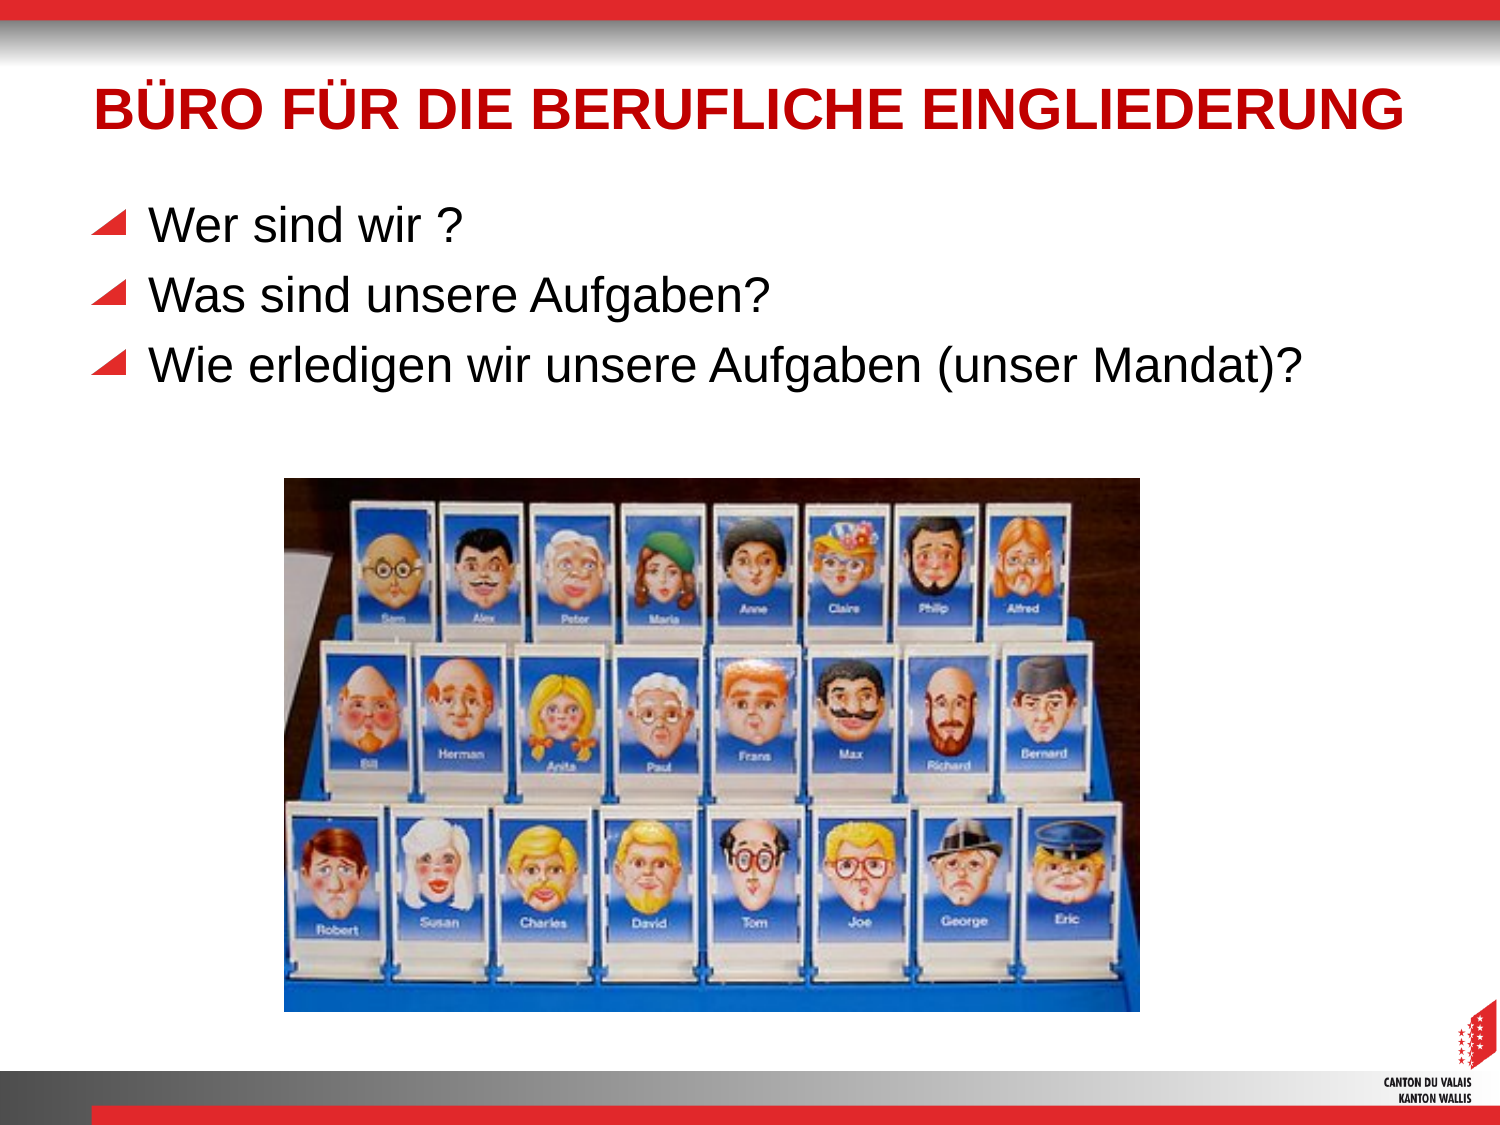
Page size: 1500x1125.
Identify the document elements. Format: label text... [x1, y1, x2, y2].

picture [284, 478, 1140, 1012]
picture [1382, 997, 1498, 1105]
title BÜRO FÜR DIE BERUFLICHE EINGLIEDERUNG [0, 63, 1500, 149]
picture [91, 279, 126, 305]
picture [91, 349, 126, 375]
list Wer sind wir ? Was sind unsere Aufgaben? Wie erledigen wir unsere Aufgaben (unser Mandat)? [76, 184, 1459, 1047]
picture [91, 209, 126, 235]
